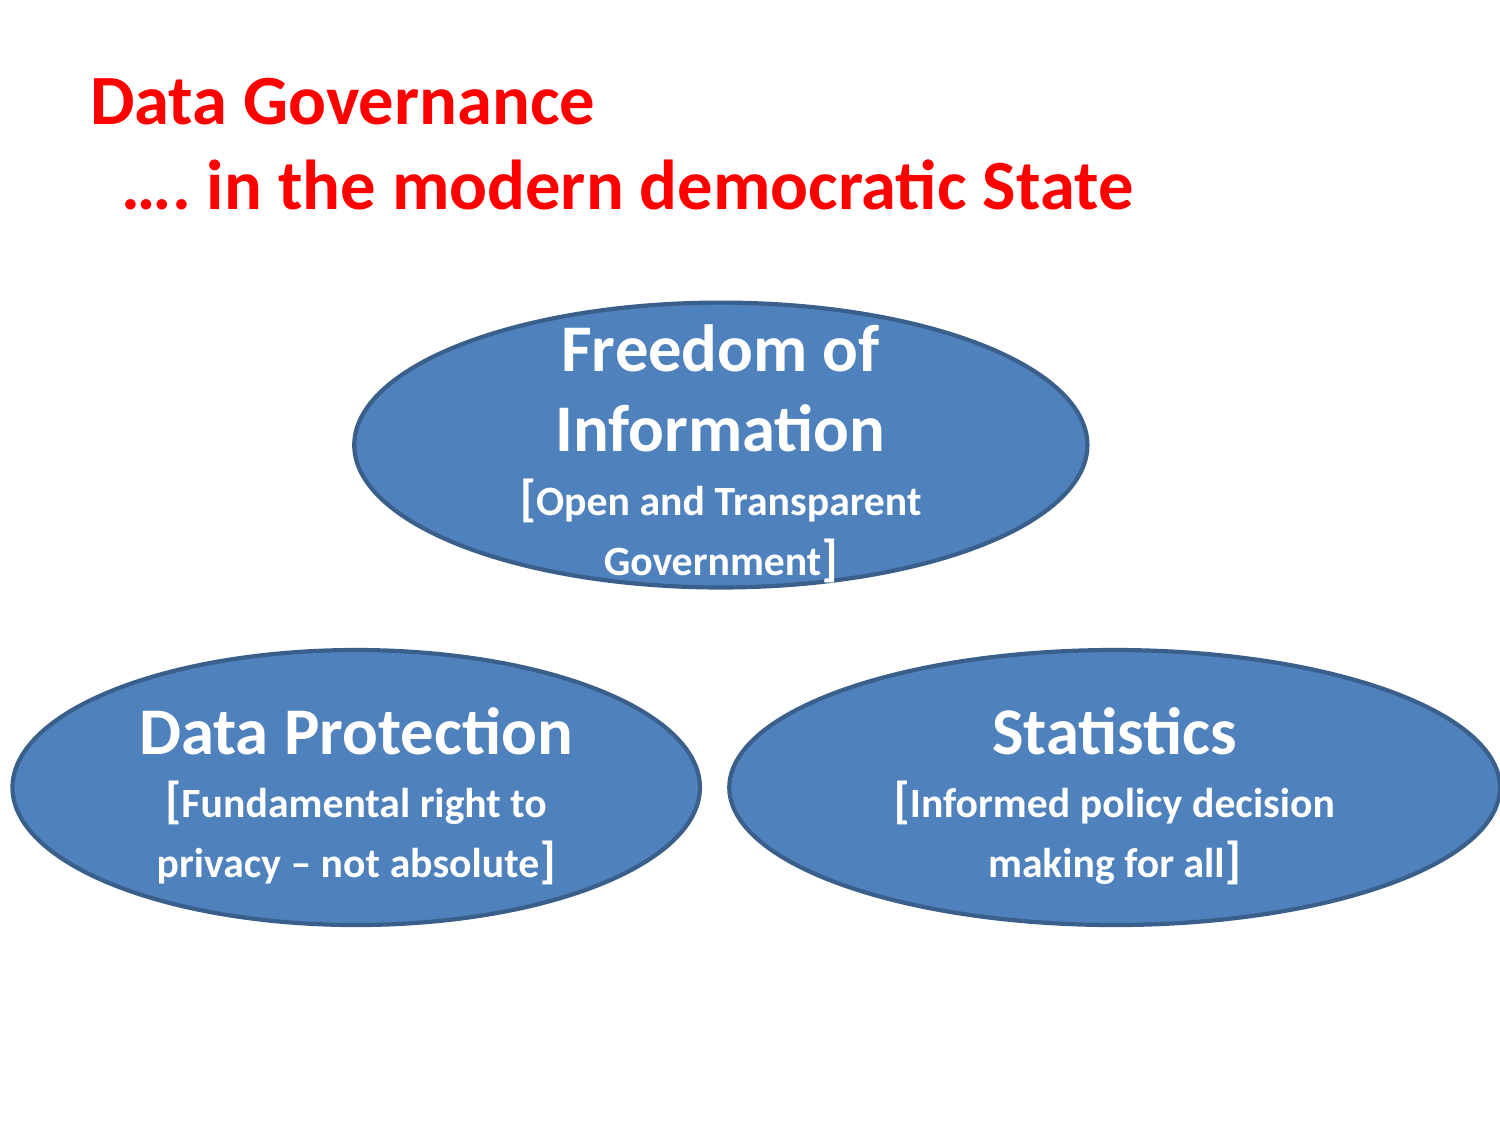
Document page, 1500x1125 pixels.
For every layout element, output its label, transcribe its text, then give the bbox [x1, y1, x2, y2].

text_box Statistics [Informed policy decision making for all] [727, 647, 1500, 928]
text_box Freedom of Information [Open and Transparent Government] [352, 300, 1090, 590]
text_box Data Protection [Fundamental right to privacy – not absolute] [10, 647, 703, 928]
title Data Governance …. in the modern democratic State [75, 45, 1450, 233]
